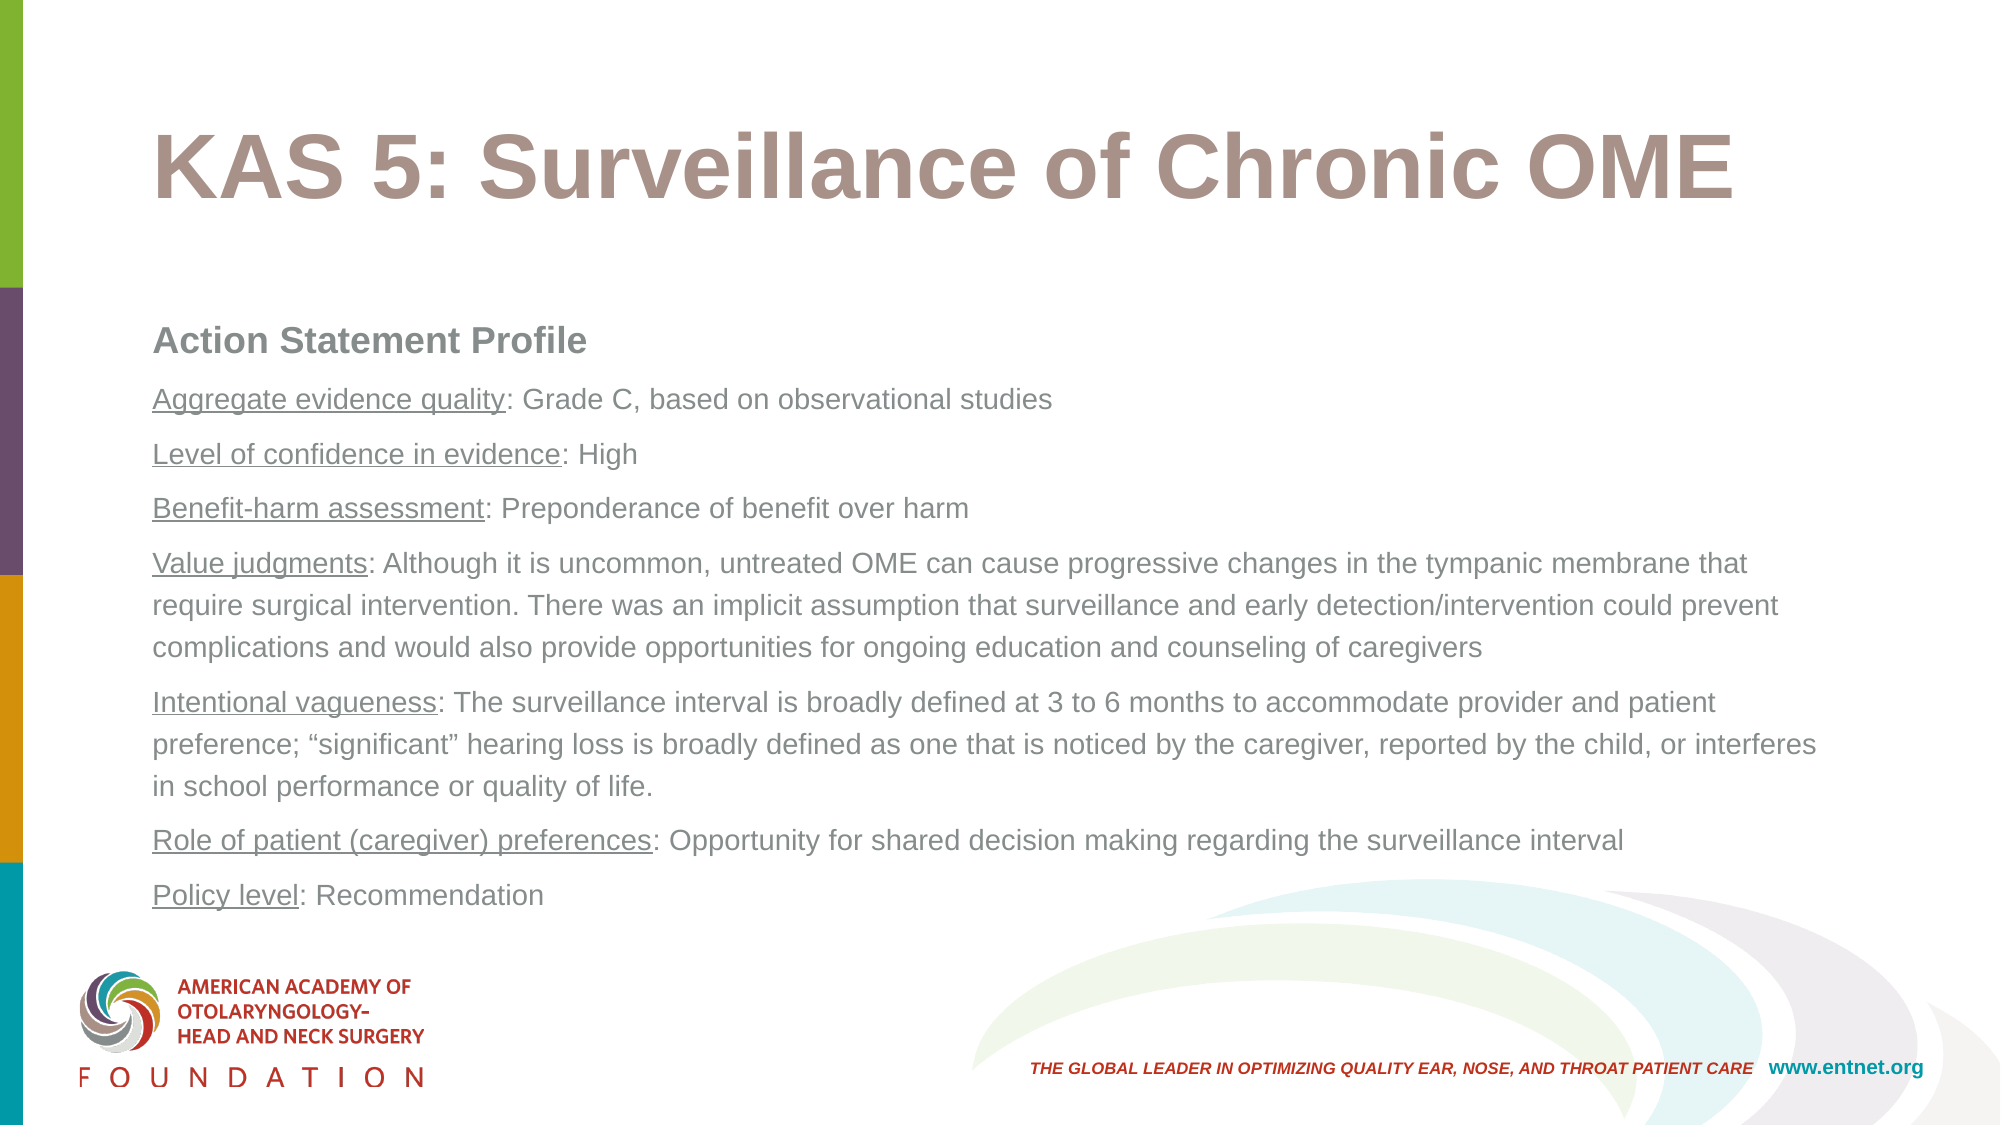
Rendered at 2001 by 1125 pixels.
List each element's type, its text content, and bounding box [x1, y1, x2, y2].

title KAS 5: Surveillance of Chronic OME [137, 59, 1863, 278]
picture [965, 780, 2001, 1125]
list Action Statement Profile Aggregate evidence quality: Grade C, based on observational studies Level of confidence in evidence: High Benefit-harm assessment: Preponderance of benefit over harm Value judgments: Although it is uncommon, untreated OME can cause progressive changes in the tympanic membrane that require surgical intervention. There was an implicit assumption that surveillance and early detection/intervention could prevent complications and would also provide opportunities for ongoing education and counseling of caregivers Intentional vagueness: The surveillance interval is broadly defined at 3 to 6 months to accommodate provider and patient preference; “significant” hearing loss is broadly defined as one that is noticed by the caregiver, reported by the child, or interferes in school performance or quality of life. Role of patient (caregiver) preferences: Opportunity for shared decision making regarding the surveillance interval Policy level: Recommendation [137, 299, 1863, 949]
